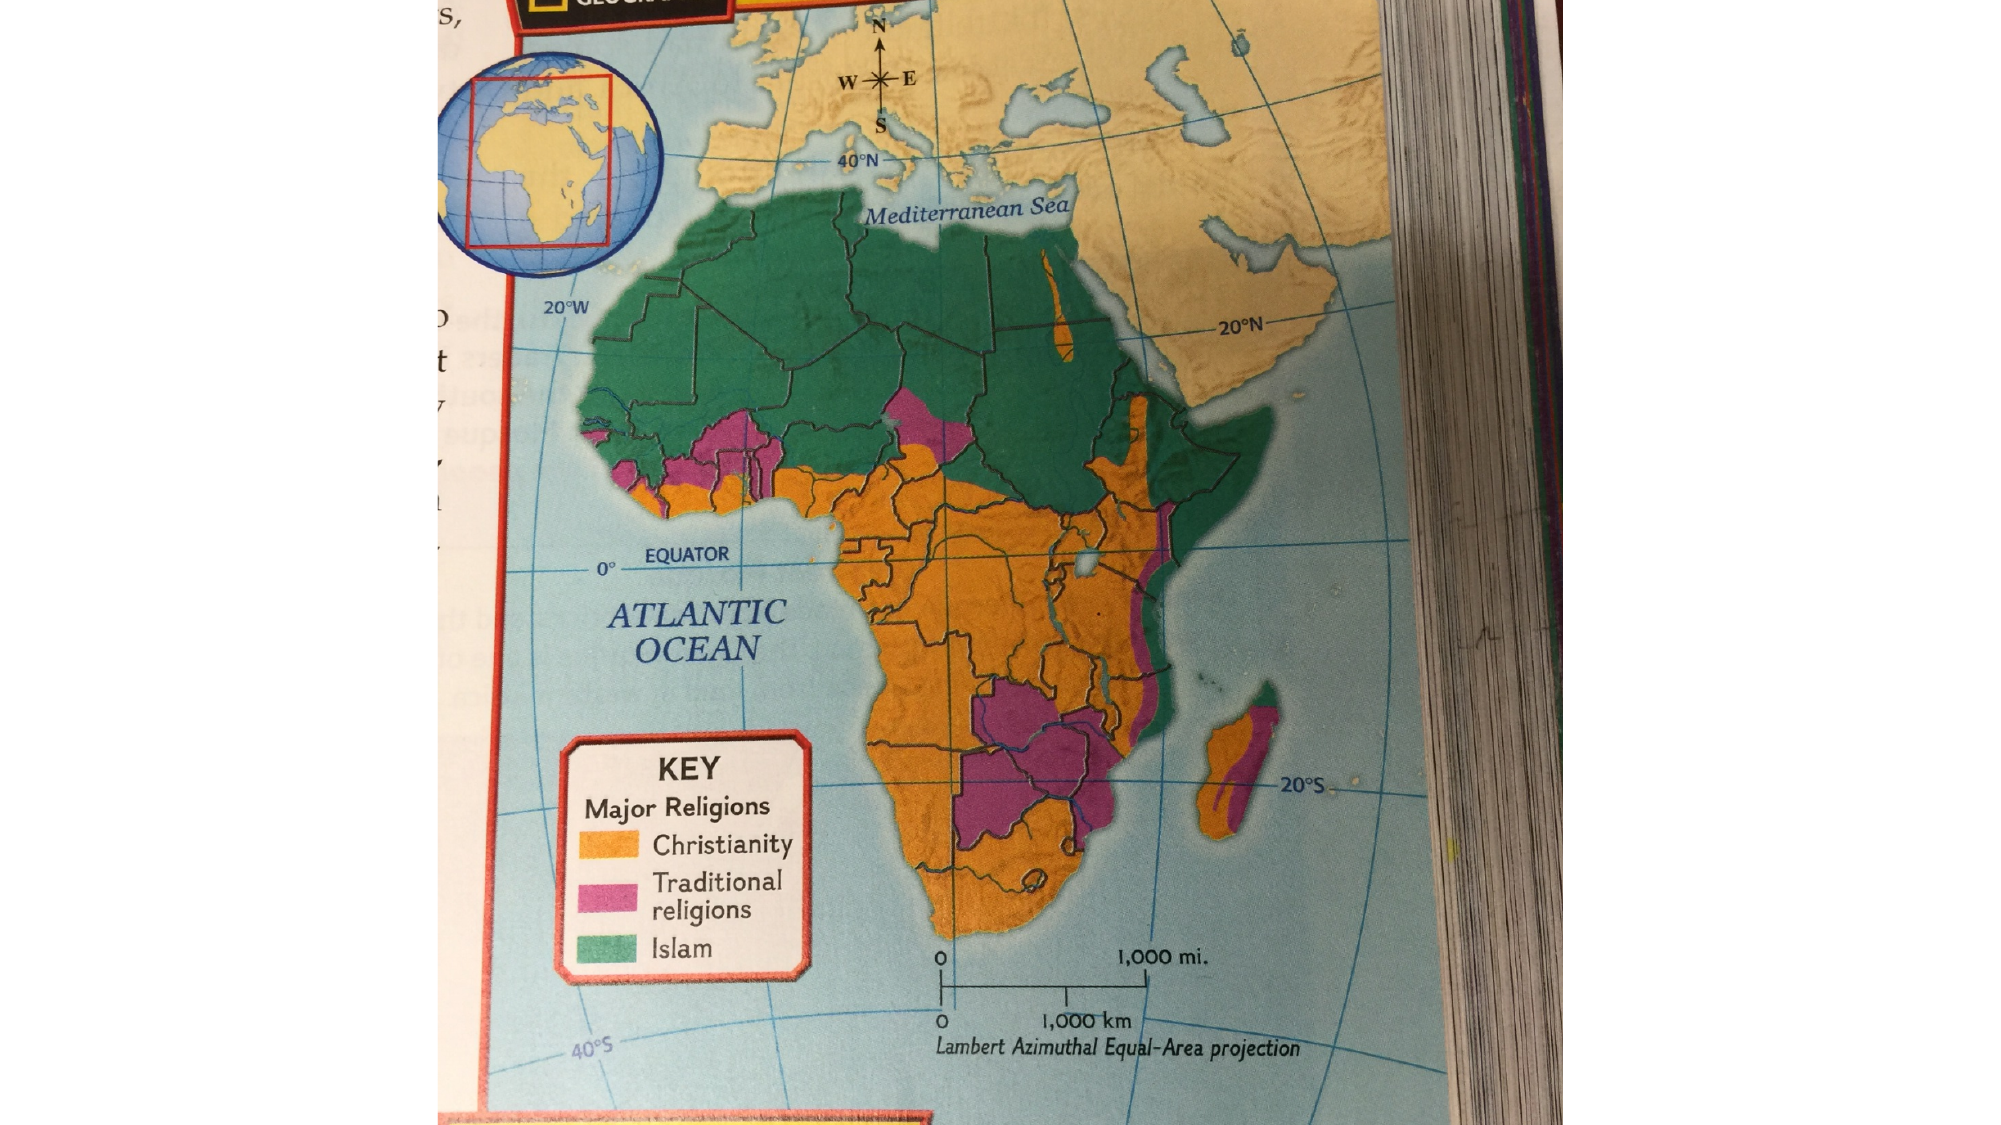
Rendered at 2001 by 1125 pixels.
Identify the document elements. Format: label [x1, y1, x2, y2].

picture [249, 0, 1750, 1125]
